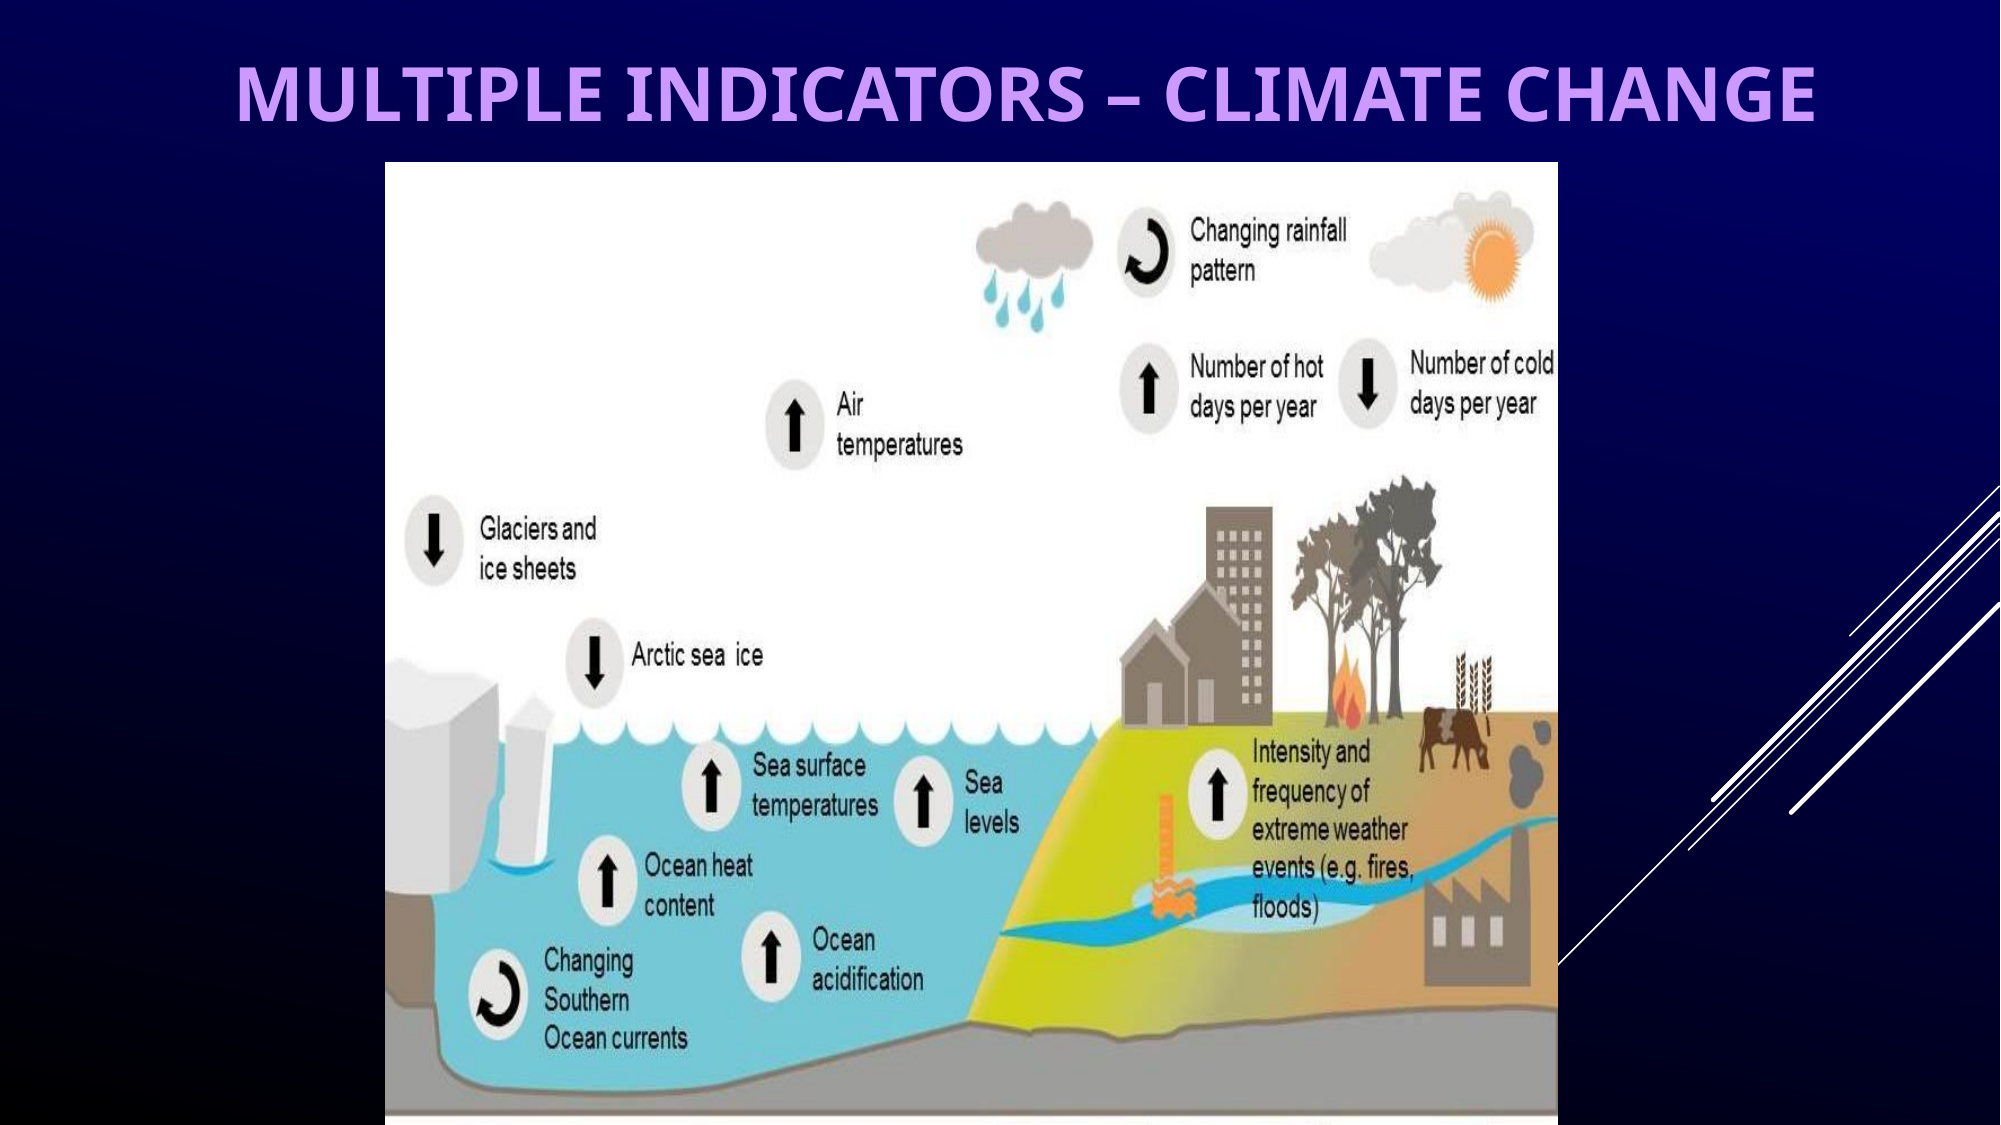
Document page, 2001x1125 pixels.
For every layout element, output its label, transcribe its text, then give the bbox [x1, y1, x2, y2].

text_box Multiple indicators – climate change [218, 38, 2000, 286]
picture [384, 162, 1559, 1125]
